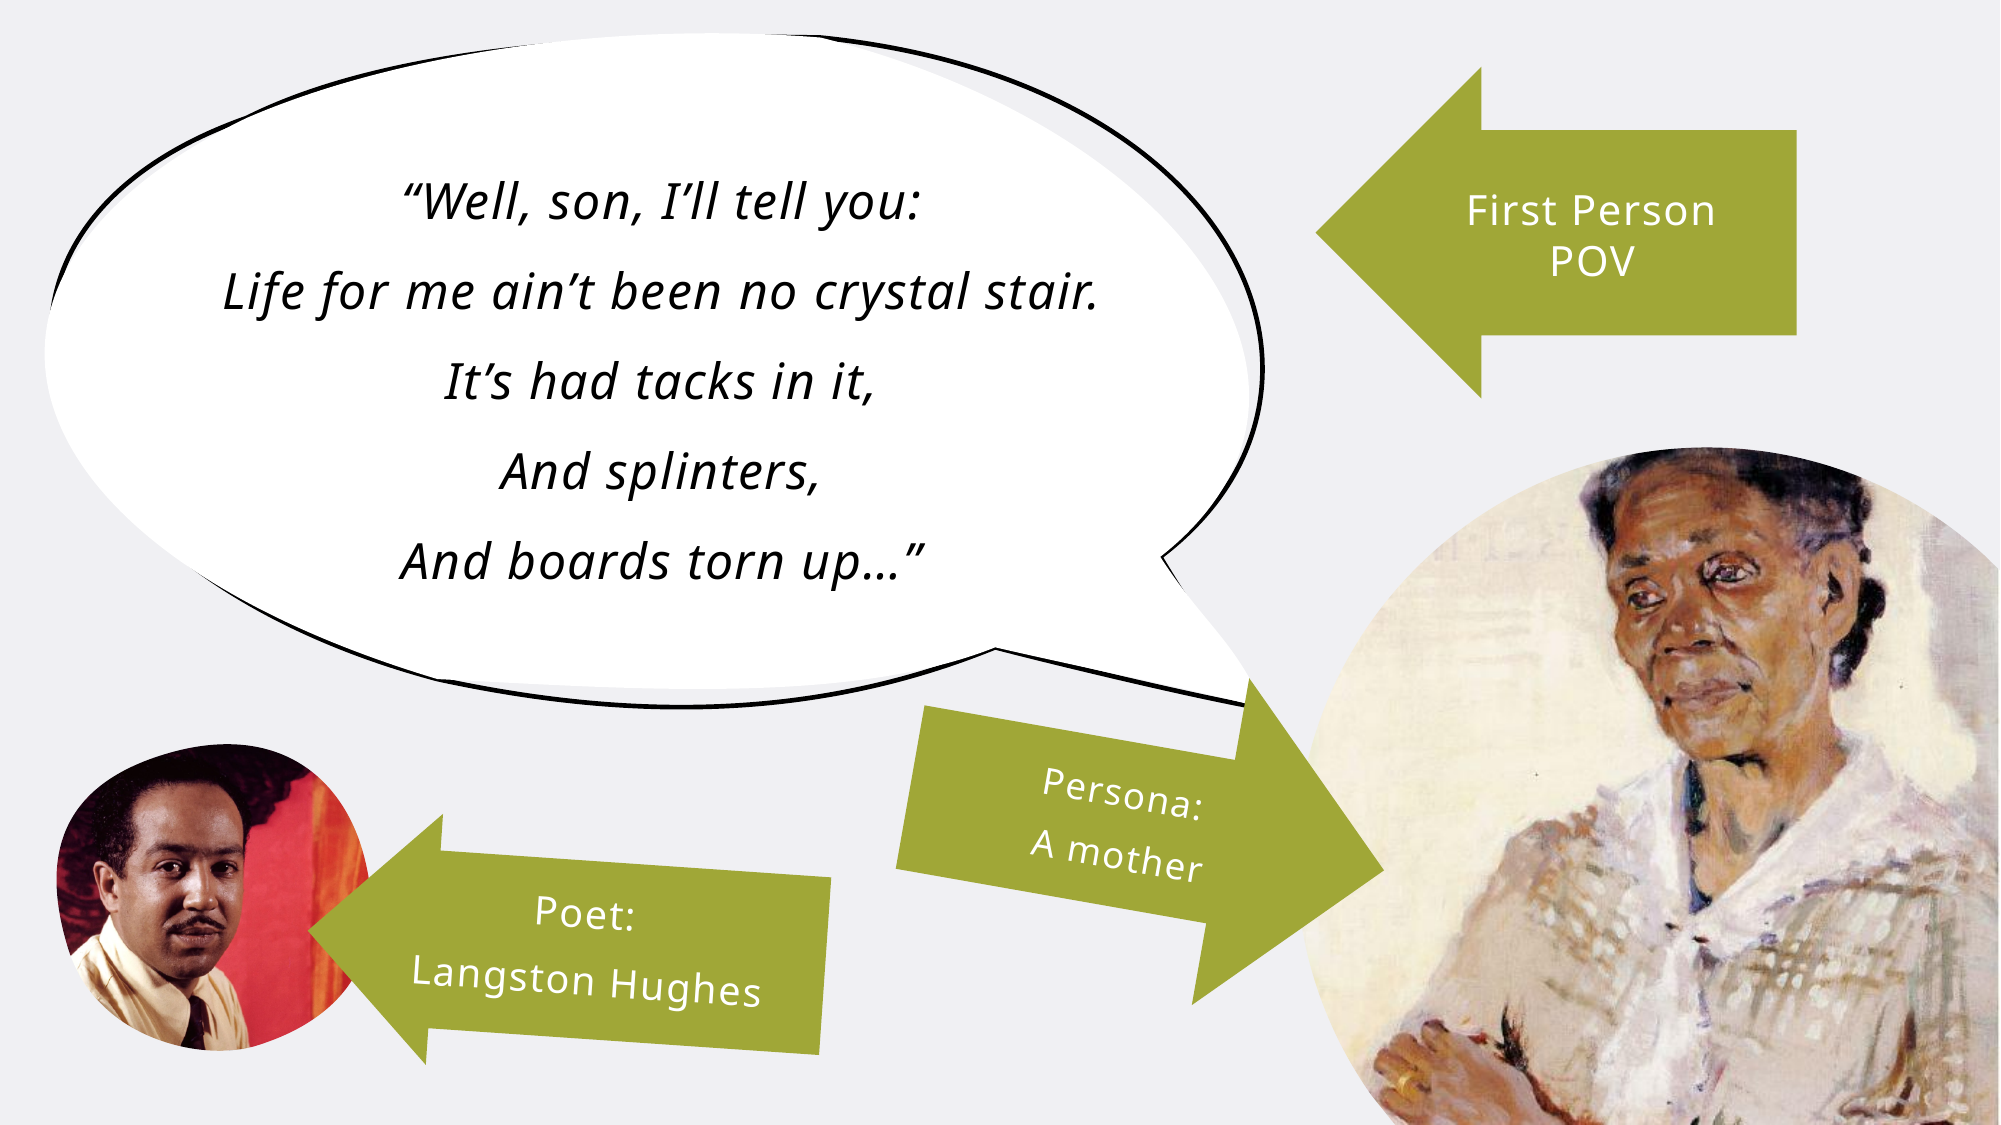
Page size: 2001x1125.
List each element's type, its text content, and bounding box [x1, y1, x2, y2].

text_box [906, 662, 1388, 995]
text_box “Well, son, I’ll tell you: Life for me ain’t been no crystal stair. It’s had tacks in it, And splinters, And boards torn up…” [164, 66, 1160, 663]
text_box [372, 811, 833, 1068]
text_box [1315, 66, 1797, 399]
text_box [400, 33, 972, 66]
text_box Poet: Langston Hughes [372, 856, 812, 1034]
text_box [380, 663, 906, 709]
picture [56, 744, 372, 1051]
text_box [1160, 166, 1264, 662]
picture [1296, 447, 2000, 1125]
text_box [44, 155, 164, 550]
